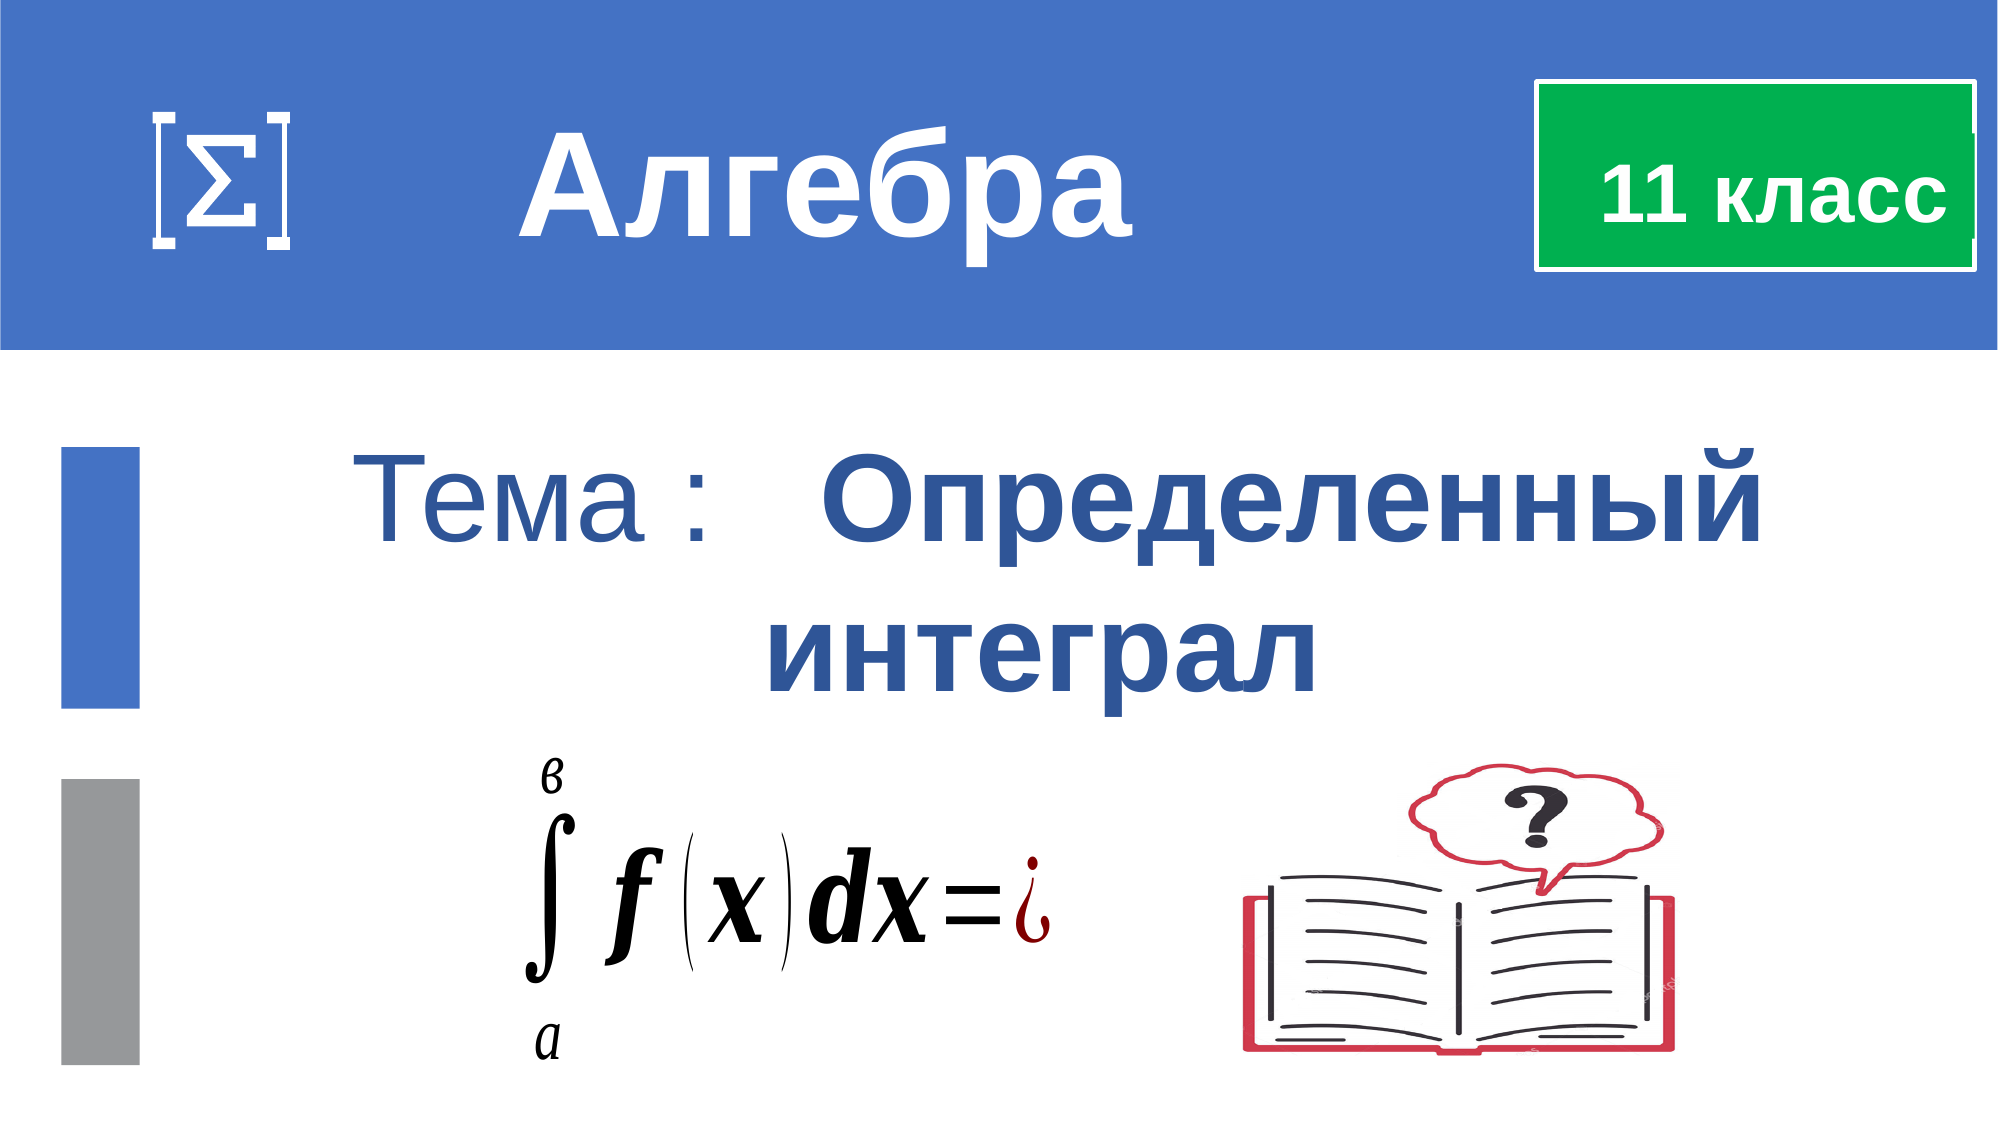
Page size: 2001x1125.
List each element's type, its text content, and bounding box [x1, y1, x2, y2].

picture [1220, 761, 1688, 1063]
text_box [186, 134, 256, 227]
text_box [267, 237, 290, 250]
text_box [1536, 81, 1975, 270]
text_box Алгебра [511, 81, 1342, 267]
text_box [152, 237, 176, 250]
text_box [267, 111, 290, 124]
text_box [61, 779, 140, 1066]
text_box Тема : Определенный интеграл [205, 411, 1873, 717]
text_box [0, 0, 1998, 350]
text_box [152, 111, 176, 124]
text_box [61, 447, 140, 709]
text_box 11 класс [1550, 133, 1975, 239]
